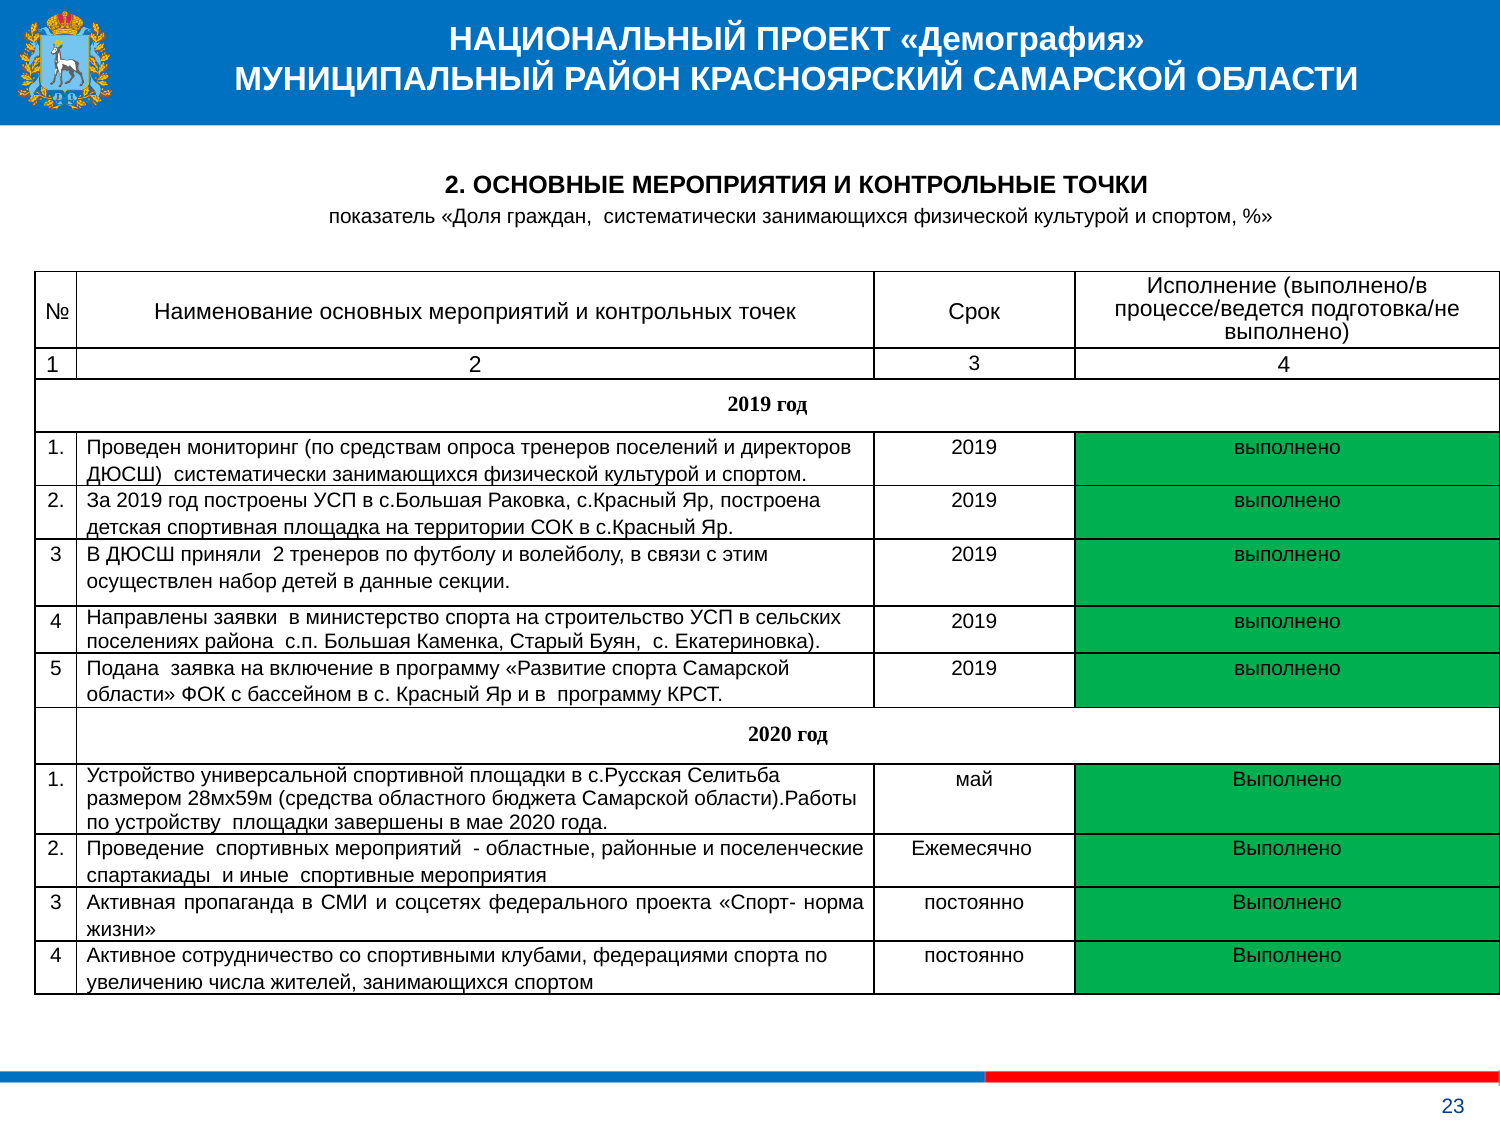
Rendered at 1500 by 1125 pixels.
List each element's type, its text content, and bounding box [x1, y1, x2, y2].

table_cell выполнено [1076, 654, 1499, 707]
table_cell 2019 [875, 607, 1074, 652]
table_cell Выполнено [1076, 835, 1499, 886]
table_cell 3 [36, 888, 76, 940]
table_cell 1. [36, 433, 76, 485]
table_cell 1 [36, 349, 76, 378]
table_cell 4 [36, 607, 76, 652]
picture [0, 1070, 1500, 1087]
table_cell выполнено [1076, 433, 1499, 485]
table_cell 2. [36, 486, 76, 538]
table_cell [36, 708, 76, 763]
table_cell Выполнено [1076, 765, 1499, 833]
table_cell 4 [36, 942, 76, 993]
table_cell 4 [1076, 349, 1499, 378]
table_cell Проведен мониторинг (по средствам опроса тренеров поселений и директоров ДЮСШ) систематически занимающихся физической культурой и спортом. [77, 433, 873, 485]
table_cell В ДЮСШ приняли 2 тренеров по футболу и волейболу, в связи с этим осуществлен набор детей в данные секции. [77, 540, 873, 605]
table_cell Устройство универсальной спортивной площадки в с.Русская Селитьба размером 28мх59м (средства областного бюджета Самарской области).Работы по устройству площадки завершены в мае 2020 года. [77, 765, 873, 833]
text_box НАЦИОНАЛЬНЫЙ ПРОЕКТ «Демография» МУНИЦИПАЛЬНЫЙ РАЙОН КРАСНОЯРСКИЙ САМАРСКОЙ ОБЛАСТИ [112, 9, 1483, 104]
table_header Срок [875, 272, 1074, 347]
slide_number 23 [1411, 1096, 1496, 1125]
table_cell постоянно [875, 942, 1074, 993]
table_cell Активное сотрудничество со спортивными клубами, федерациями спорта по увеличению числа жителей, занимающихся спортом [77, 942, 873, 993]
text_box 2. ОСНОВНЫЕ МЕРОПРИЯТИЯ И КОНТРОЛЬНЫЕ ТОЧКИ показатель «Доля граждан, систематически занимающихся физической культурой и спортом, %» [182, 160, 1412, 266]
table_cell 2020 год [77, 708, 1499, 763]
table_cell Ежемесячно [875, 835, 1074, 886]
table_cell 5 [36, 654, 76, 707]
table_header Наименование основных мероприятий и контрольных точек [77, 272, 873, 347]
table_cell Проведение спортивных мероприятий - областные, районные и поселенческие спартакиады и иные спортивные мероприятия [77, 835, 873, 886]
table_cell 2019 [875, 486, 1074, 538]
table_cell 3 [36, 540, 76, 605]
table_cell 2019 [875, 433, 1074, 485]
table_cell За 2019 год построены УСП в с.Большая Раковка, с.Красный Яр, построена детская спортивная площадка на территории СОК в с.Красный Яр. [77, 486, 873, 538]
table_cell Направлены заявки в министерство спорта на строительство УСП в сельских поселениях района с.п. Большая Каменка, Старый Буян, с. Екатериновка). [77, 607, 873, 652]
table_cell Подана заявка на включение в программу «Развитие спорта Самарской области» ФОК с бассейном в с. Красный Яр и в программу КРСТ. [77, 654, 873, 707]
table_cell 2. [36, 835, 76, 886]
table_cell Выполнено [1076, 888, 1499, 940]
table_cell 2 [77, 349, 873, 378]
table_header Исполнение (выполнено/в процессе/ведется подготовка/не выполнено) [1076, 272, 1499, 347]
table_cell Активная пропаганда в СМИ и соцсетях федерального проекта «Спорт- норма жизни» [77, 888, 873, 940]
table_cell выполнено [1076, 607, 1499, 652]
table_cell 3 [875, 349, 1074, 378]
table_cell выполнено [1076, 486, 1499, 538]
table_cell постоянно [875, 888, 1074, 940]
table_cell 2019 год [36, 380, 1499, 431]
table_cell Выполнено [1076, 942, 1499, 993]
table_cell выполнено [1076, 540, 1499, 605]
table_cell май [875, 765, 1074, 833]
table_cell 2019 [875, 654, 1074, 707]
table_cell 2019 [875, 540, 1074, 605]
table_cell 1. [36, 765, 76, 833]
table_header № [36, 272, 76, 347]
